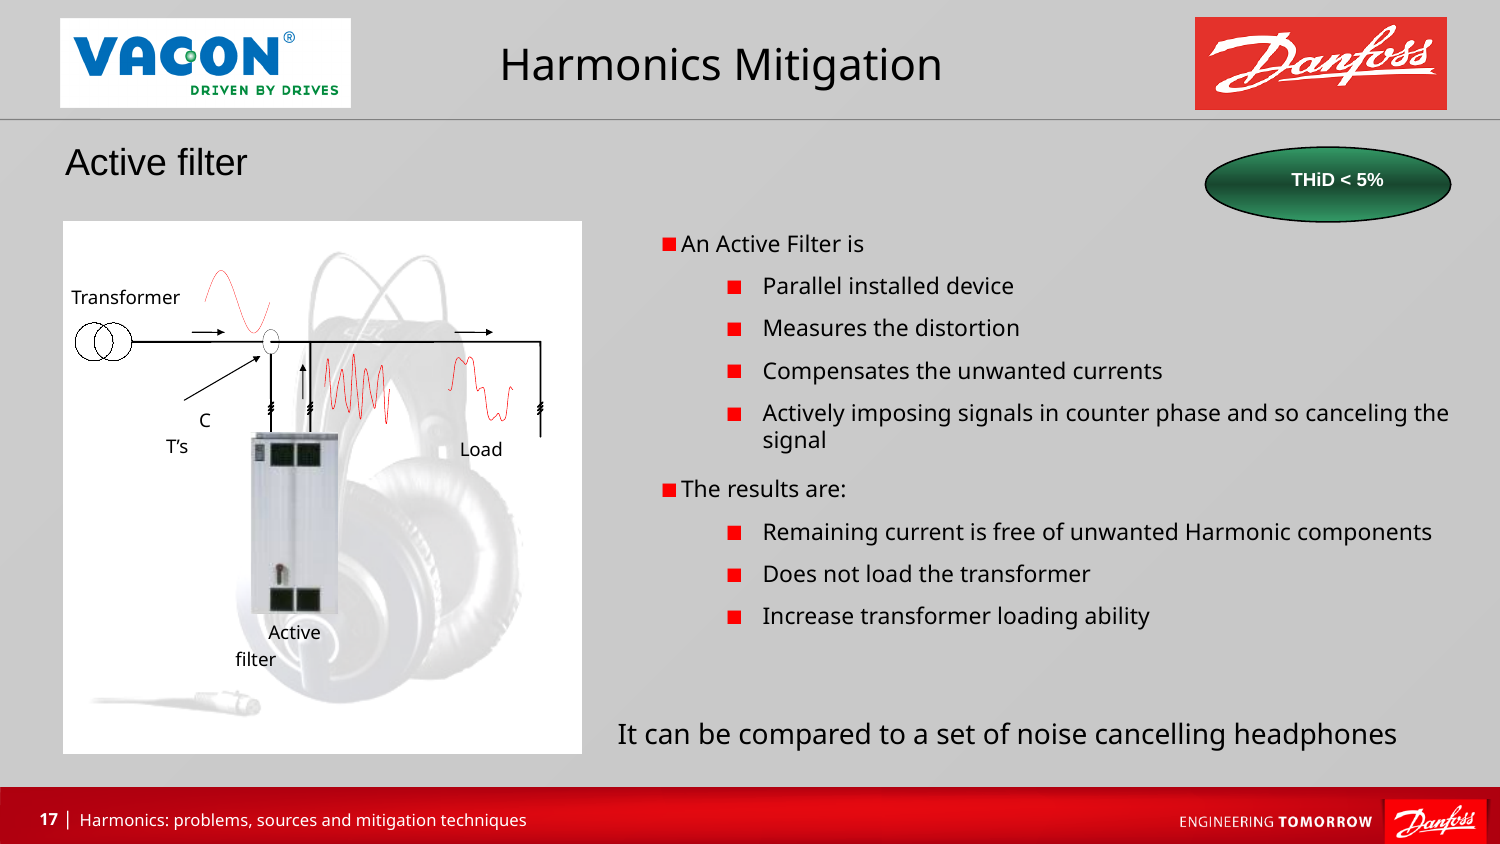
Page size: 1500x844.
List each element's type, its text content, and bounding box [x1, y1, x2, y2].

picture [63, 221, 582, 754]
text_box An Active Filter is Parallel installed device Measures the distortion Compensates the unwanted currents Actively imposing signals in counter phase and so canceling the signal The results are: Remaining current is free of unwanted Harmonic components Does not load the transformer Increase transformer loading ability [643, 221, 1500, 538]
text_box Active filter [65, 141, 1034, 208]
picture [1195, 17, 1447, 110]
picture [724, 404, 741, 421]
picture [724, 277, 741, 294]
picture [0, 787, 1500, 844]
picture [724, 607, 741, 624]
picture [724, 319, 741, 336]
picture [60, 18, 351, 108]
picture [724, 361, 741, 378]
text_box It can be compared to a set of noise cancelling headphones [603, 709, 1476, 758]
picture [659, 480, 676, 497]
picture [724, 565, 741, 582]
picture [659, 234, 676, 251]
picture [724, 522, 741, 540]
text_box THiD < 5% [1276, 160, 1500, 198]
text_box [1205, 147, 1443, 221]
